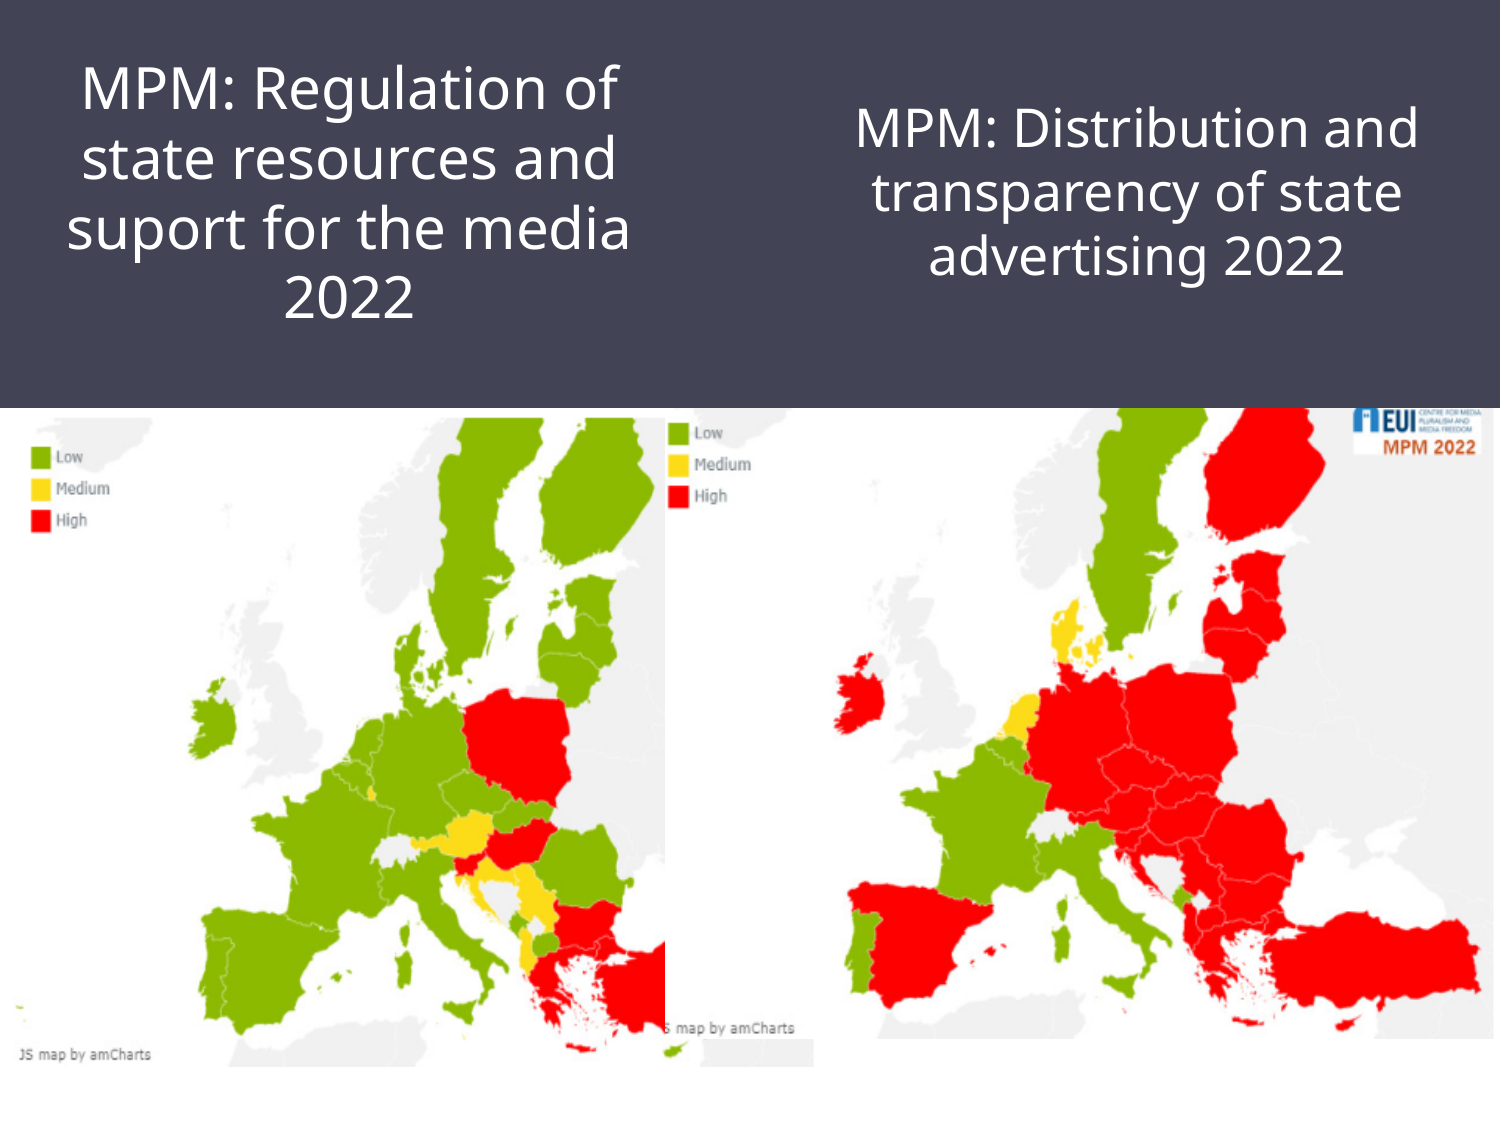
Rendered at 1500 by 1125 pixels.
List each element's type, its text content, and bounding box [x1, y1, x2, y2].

subtitle MPM: Distribution and transparency of state advertising 2022 [820, 86, 1445, 338]
picture [0, 408, 1500, 1067]
title MPM: Regulation of state resources and suport for the media 2022 [38, 30, 662, 338]
